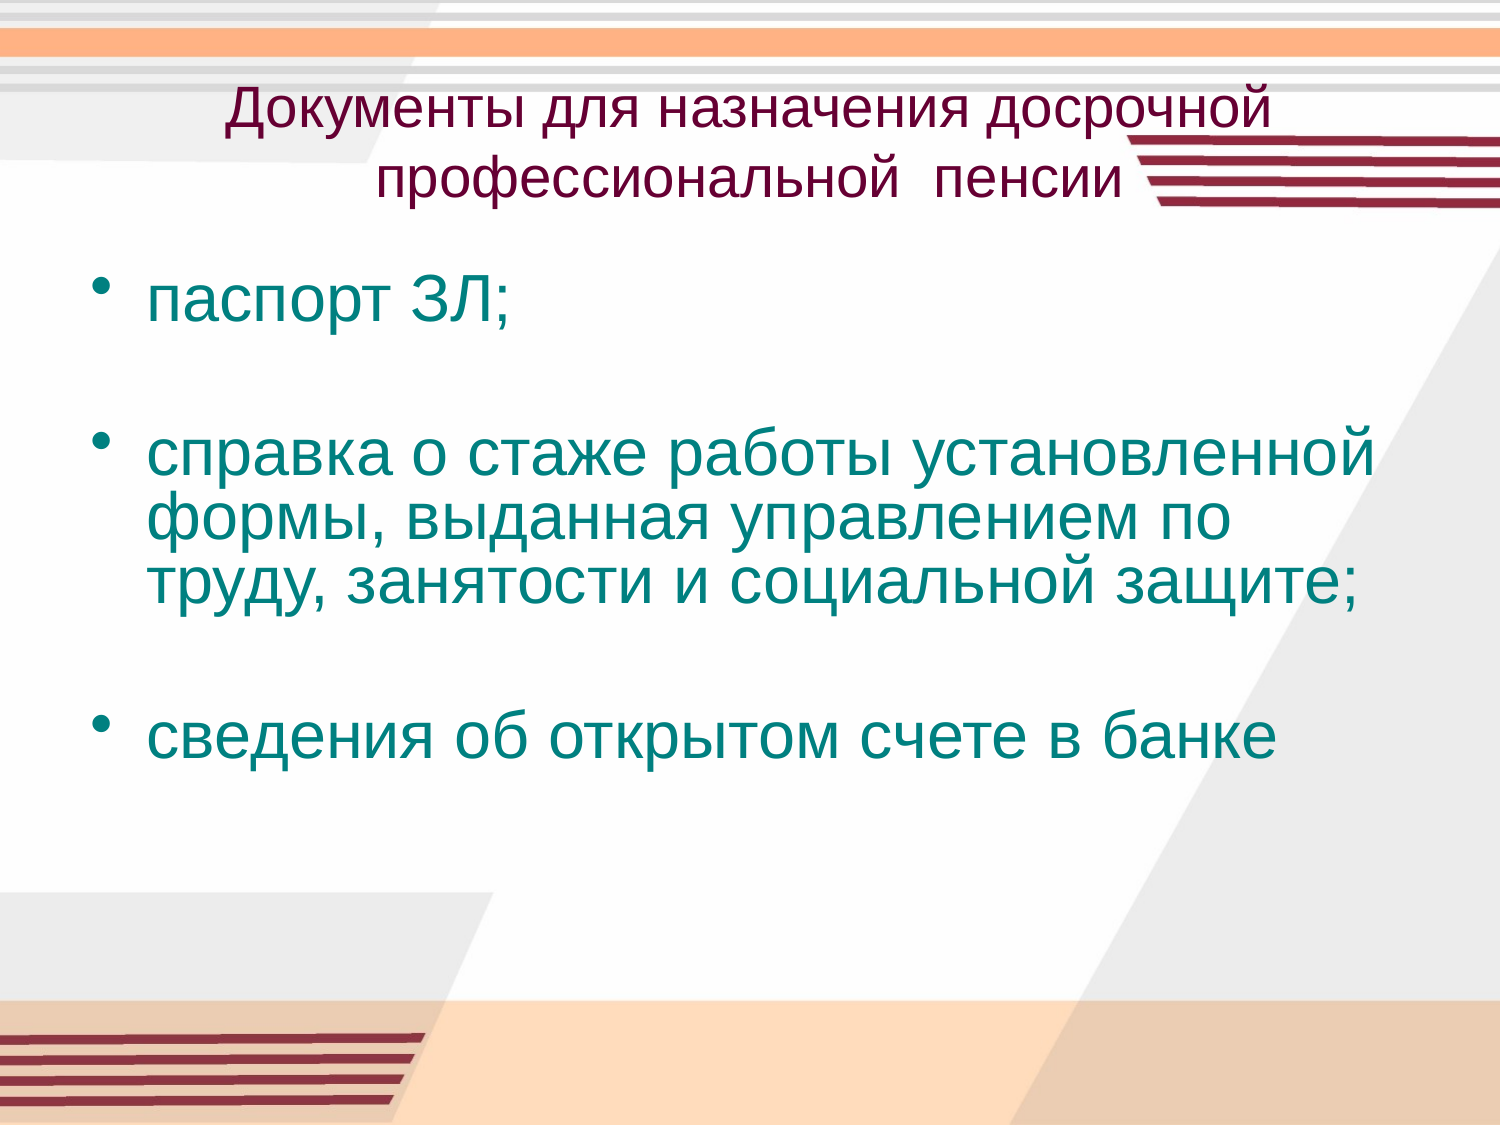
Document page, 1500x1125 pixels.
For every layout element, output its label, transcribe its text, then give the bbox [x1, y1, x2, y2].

picture [0, 0, 1500, 1125]
list паспорт ЗЛ; справка о стаже работы установленной формы, выданная управлением по труду, занятости и социальной защите; сведения об открытом счете в банке [75, 262, 1425, 1005]
title Документы для назначения досрочной профессиональной пенсии [75, 45, 1425, 233]
